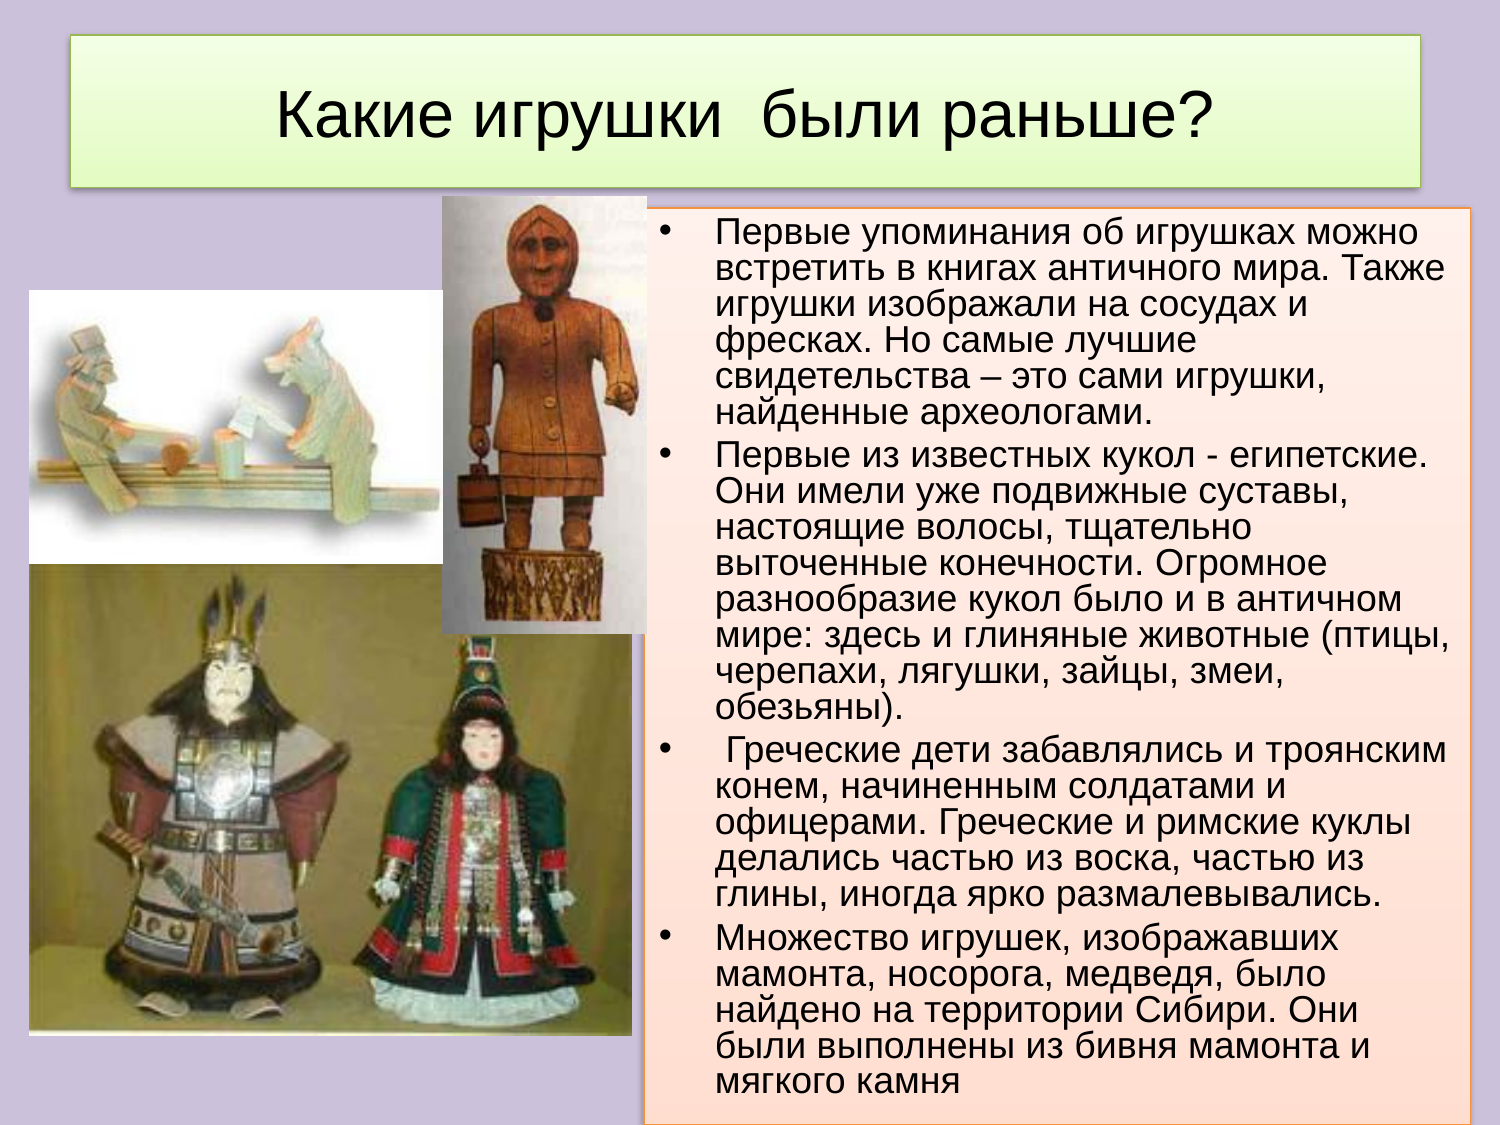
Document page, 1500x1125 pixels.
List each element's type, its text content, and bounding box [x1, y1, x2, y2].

picture [29, 196, 647, 1036]
list Первые упоминания об игрушках можно встретить в книгах античного мира. Также игрушки изображали на сосудах и фресках. Но самые лучшие свидетельства – это сами игрушки, найденные археологами. Первые из известных кукол - египетские. Они имели уже подвижные суставы, настоящие волосы, тщательно выточенные конечности. Огромное разнообразие кукол было и в античном мире: здесь и глиняные животные (птицы, черепахи, лягушки, зайцы, змеи, обезьяны). Греческие дети забавлялись и троянским конем, начиненным солдатами и офицерами. Греческие и римские куклы делались частью из воска, частью из глины, иногда ярко размалевывались. Множество игрушек, изображавших мамонта, носорога, медведя, было найдено на территории Сибири. Они были выполнены из бивня мамонта и мягкого камня [643, 207, 1471, 1125]
title Какие игрушки были раньше? [70, 34, 1421, 188]
